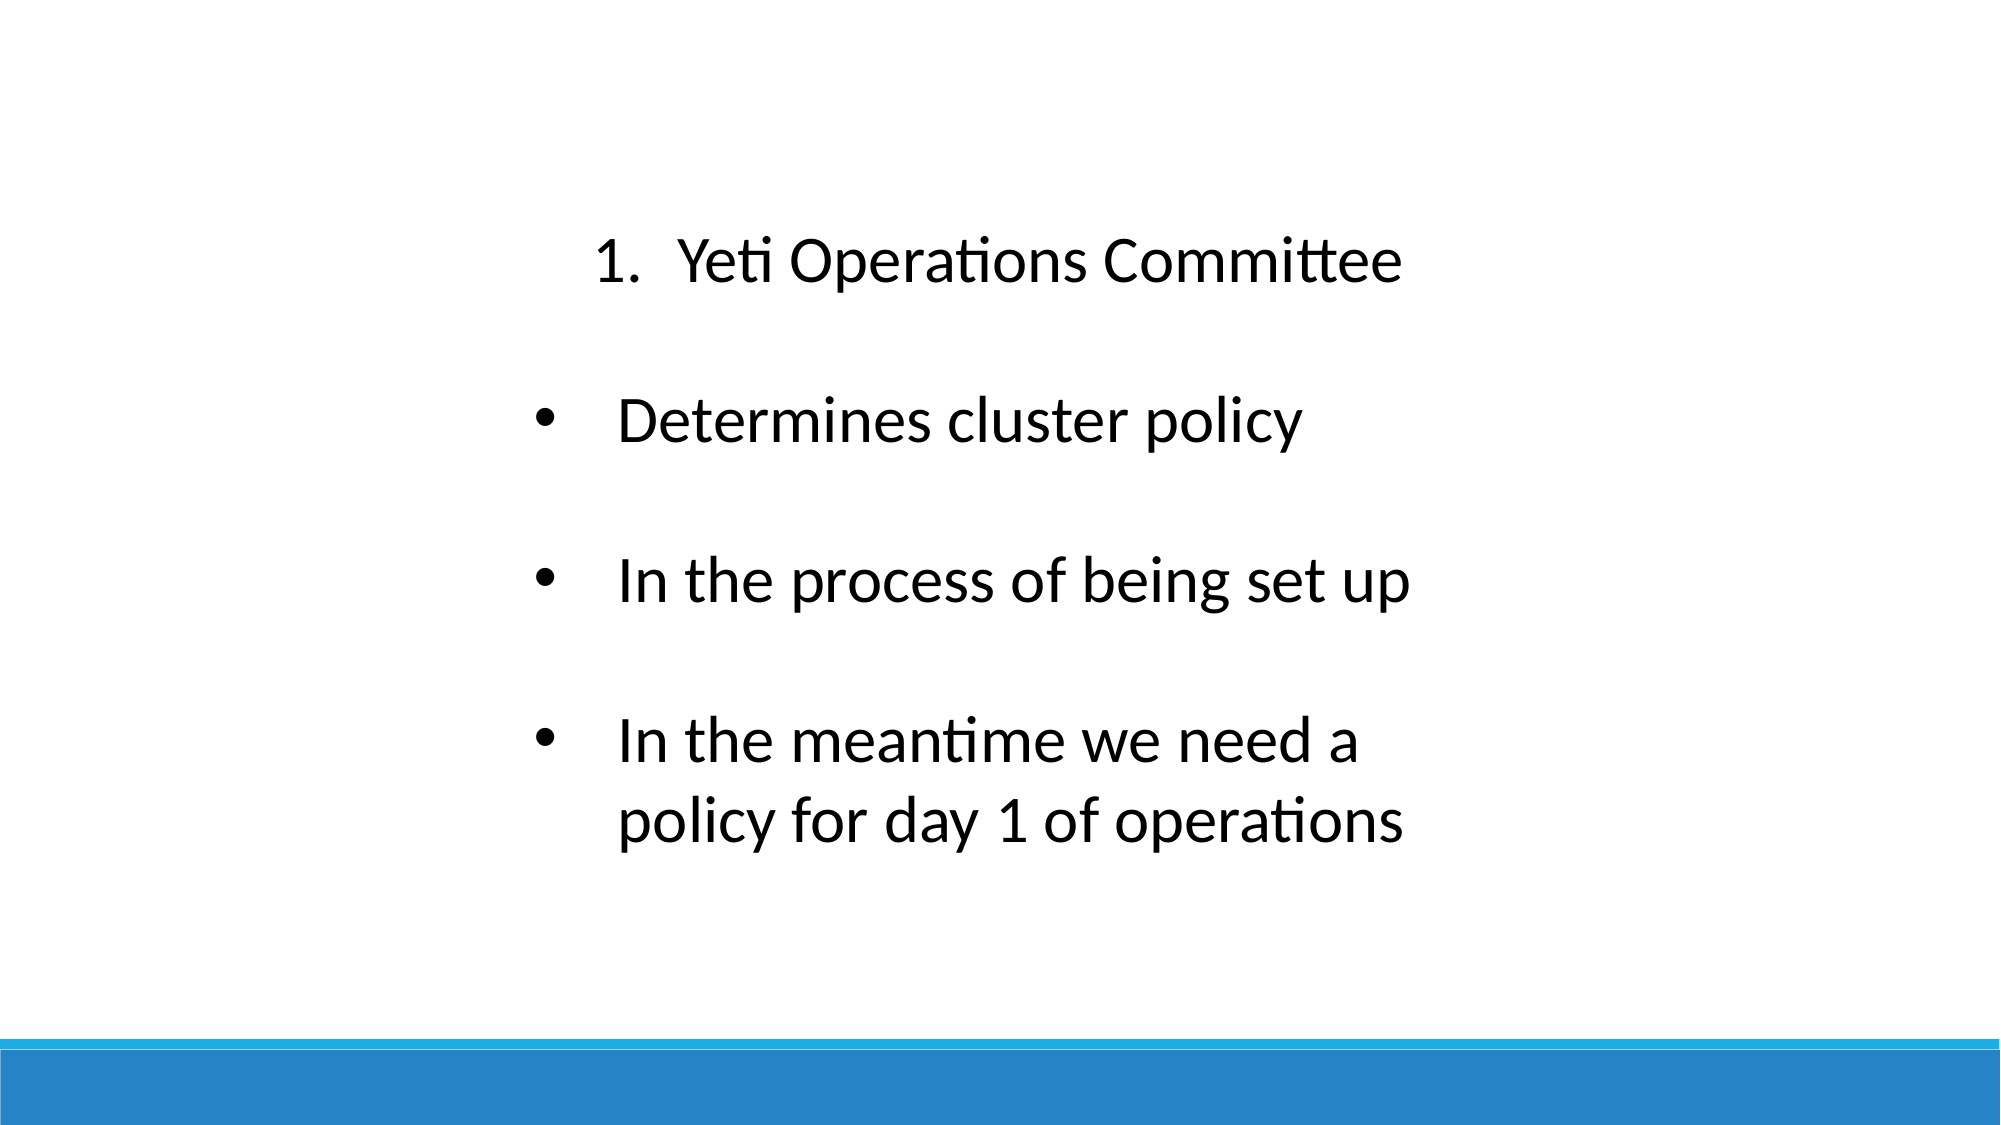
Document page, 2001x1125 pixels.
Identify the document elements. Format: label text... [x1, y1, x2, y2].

text_box Yeti Operations Committee Determines cluster policy In the process of being set up In the meantime we need a policy for day 1 of operations [518, 208, 1479, 944]
